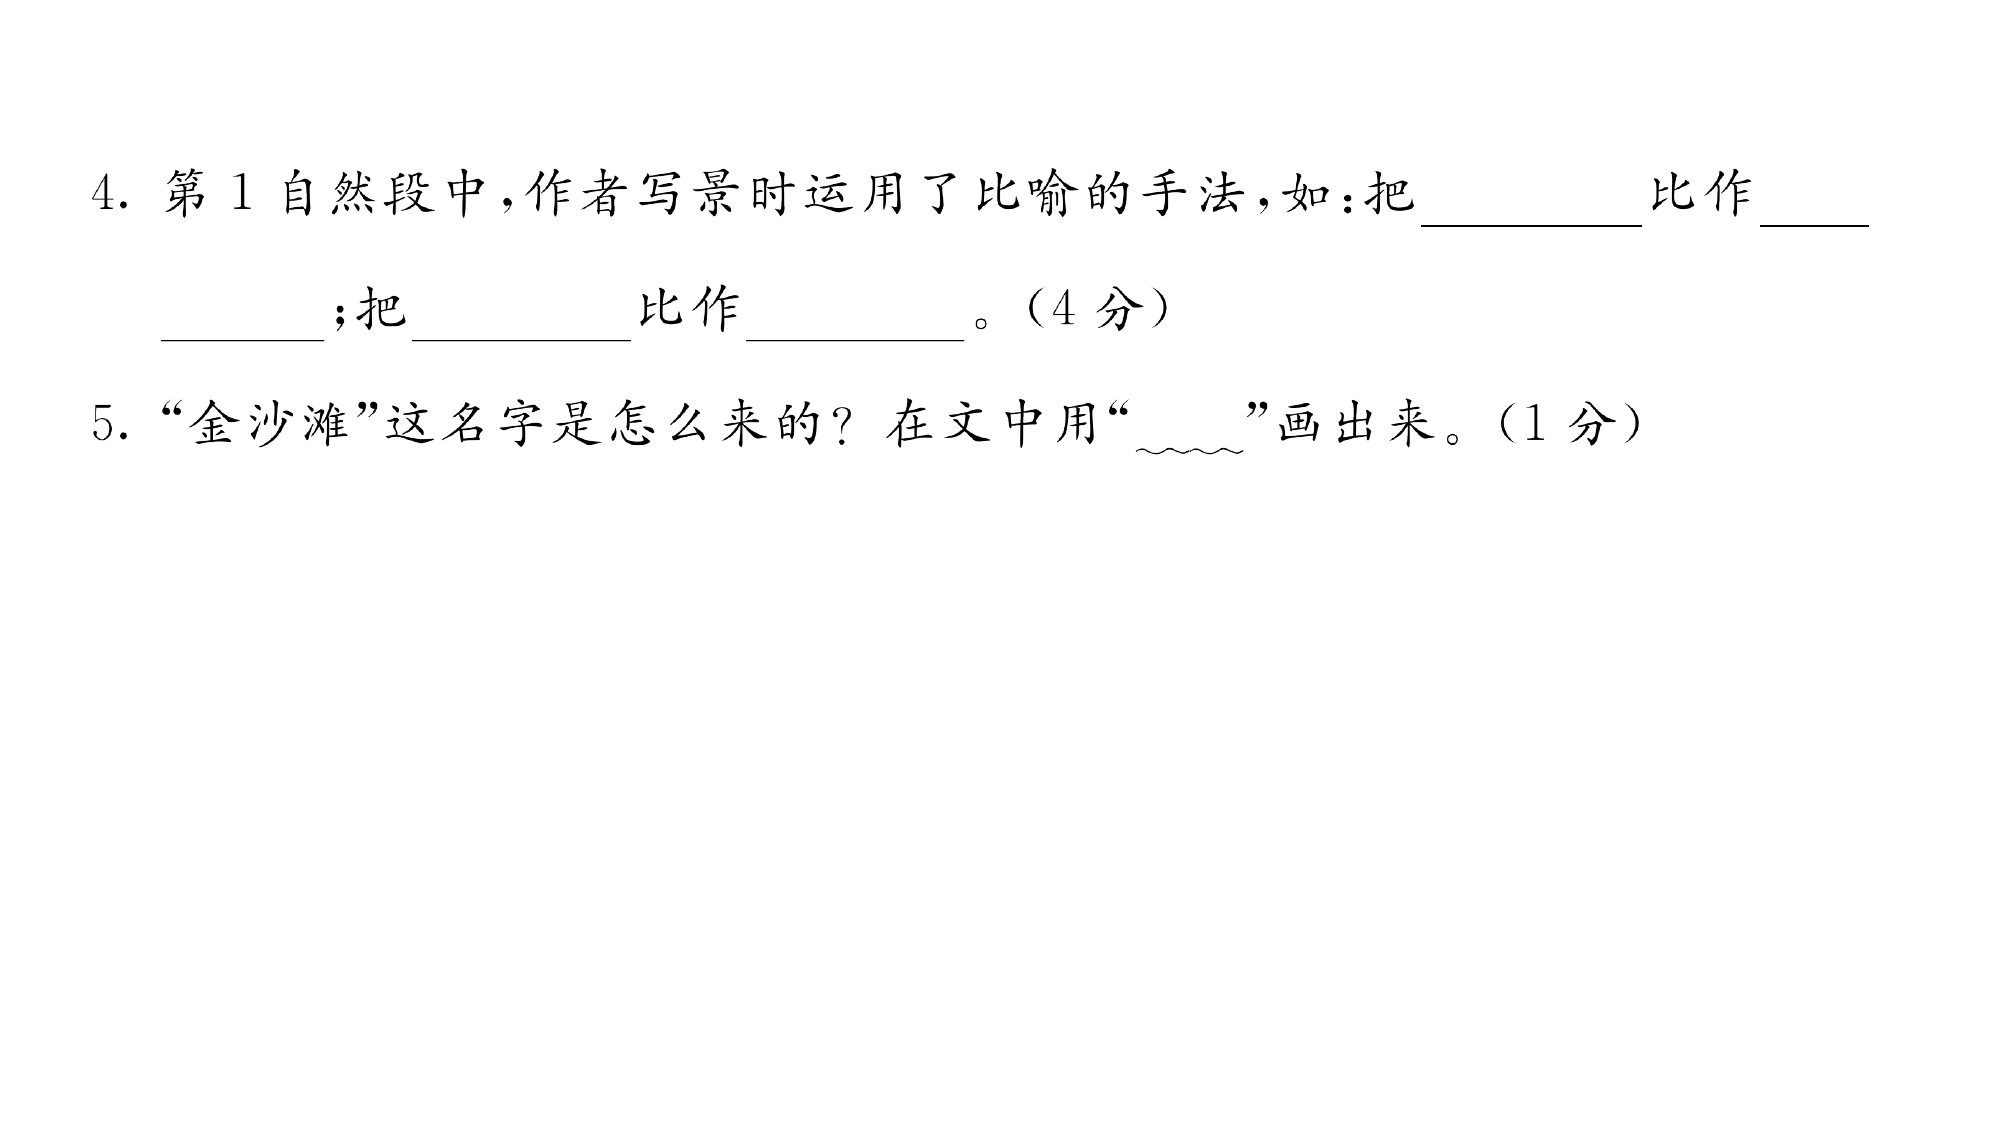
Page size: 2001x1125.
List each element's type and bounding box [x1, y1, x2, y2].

picture [88, 118, 1979, 492]
